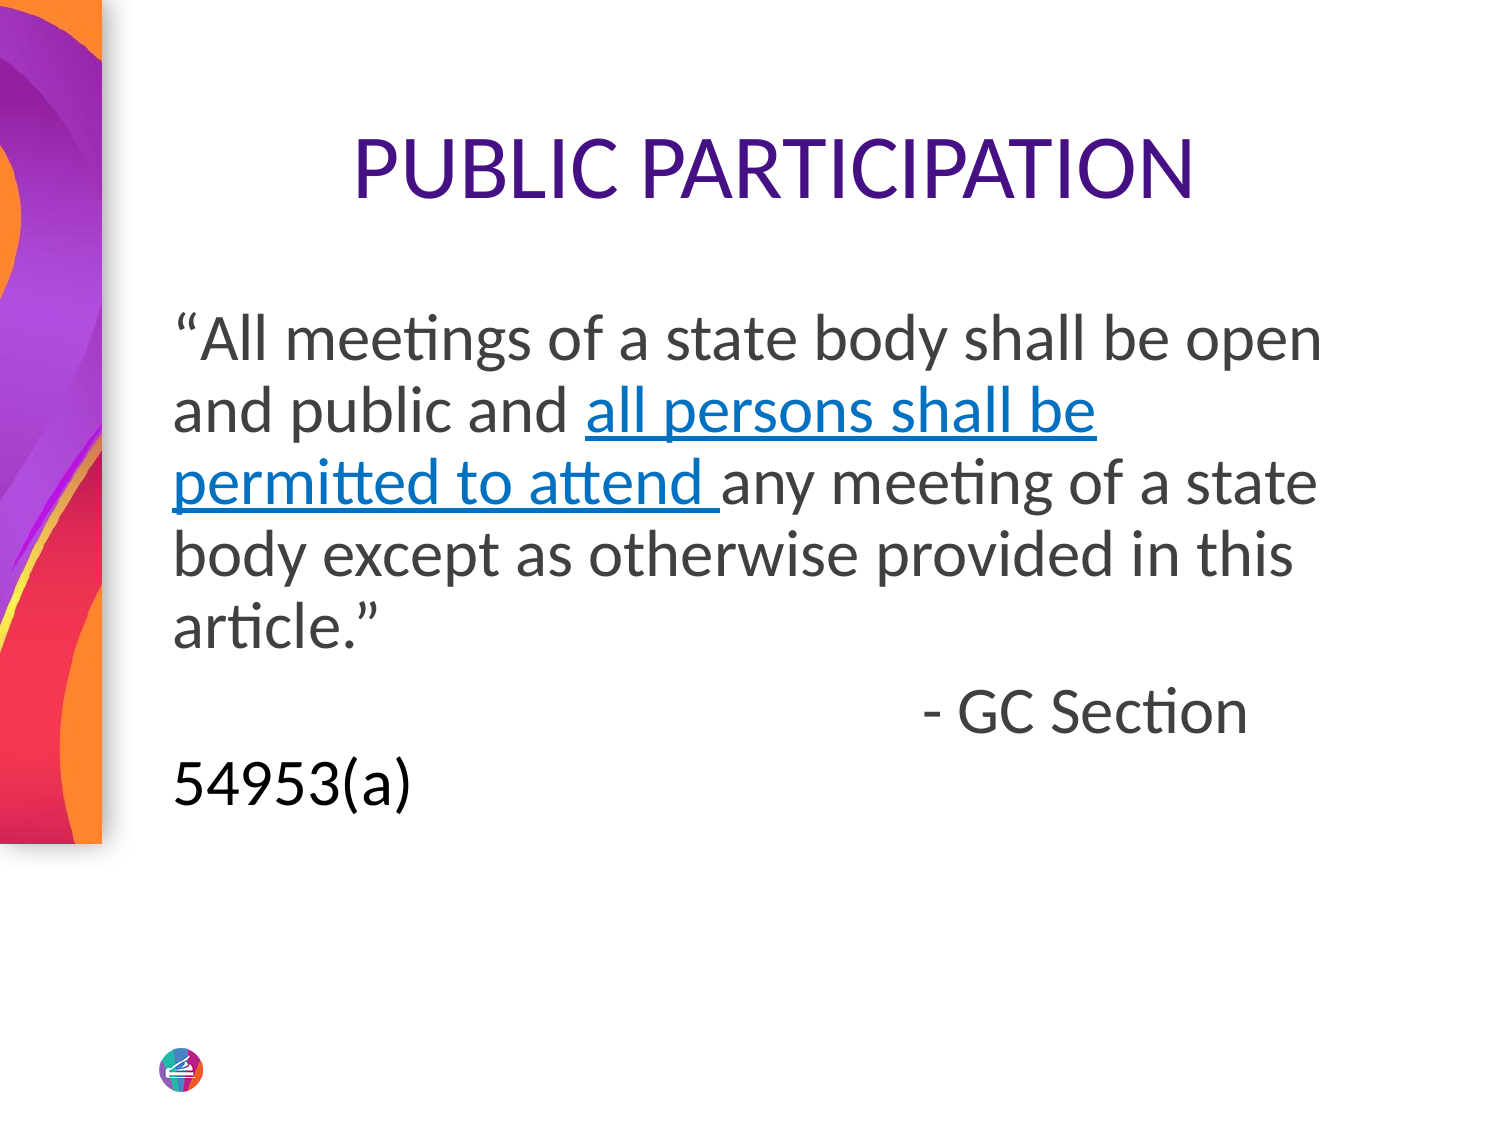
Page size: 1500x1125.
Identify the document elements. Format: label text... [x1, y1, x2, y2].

list “All meetings of a state body shall be open and public and all persons shall be permitted to attend any meeting of a state body except as otherwise provided in this article.” - GC Section 54953(a) [157, 294, 1395, 1020]
title PUBLIC PARTICIPATION [157, 59, 1394, 278]
picture [0, 0, 102, 844]
picture [157, 1046, 204, 1093]
